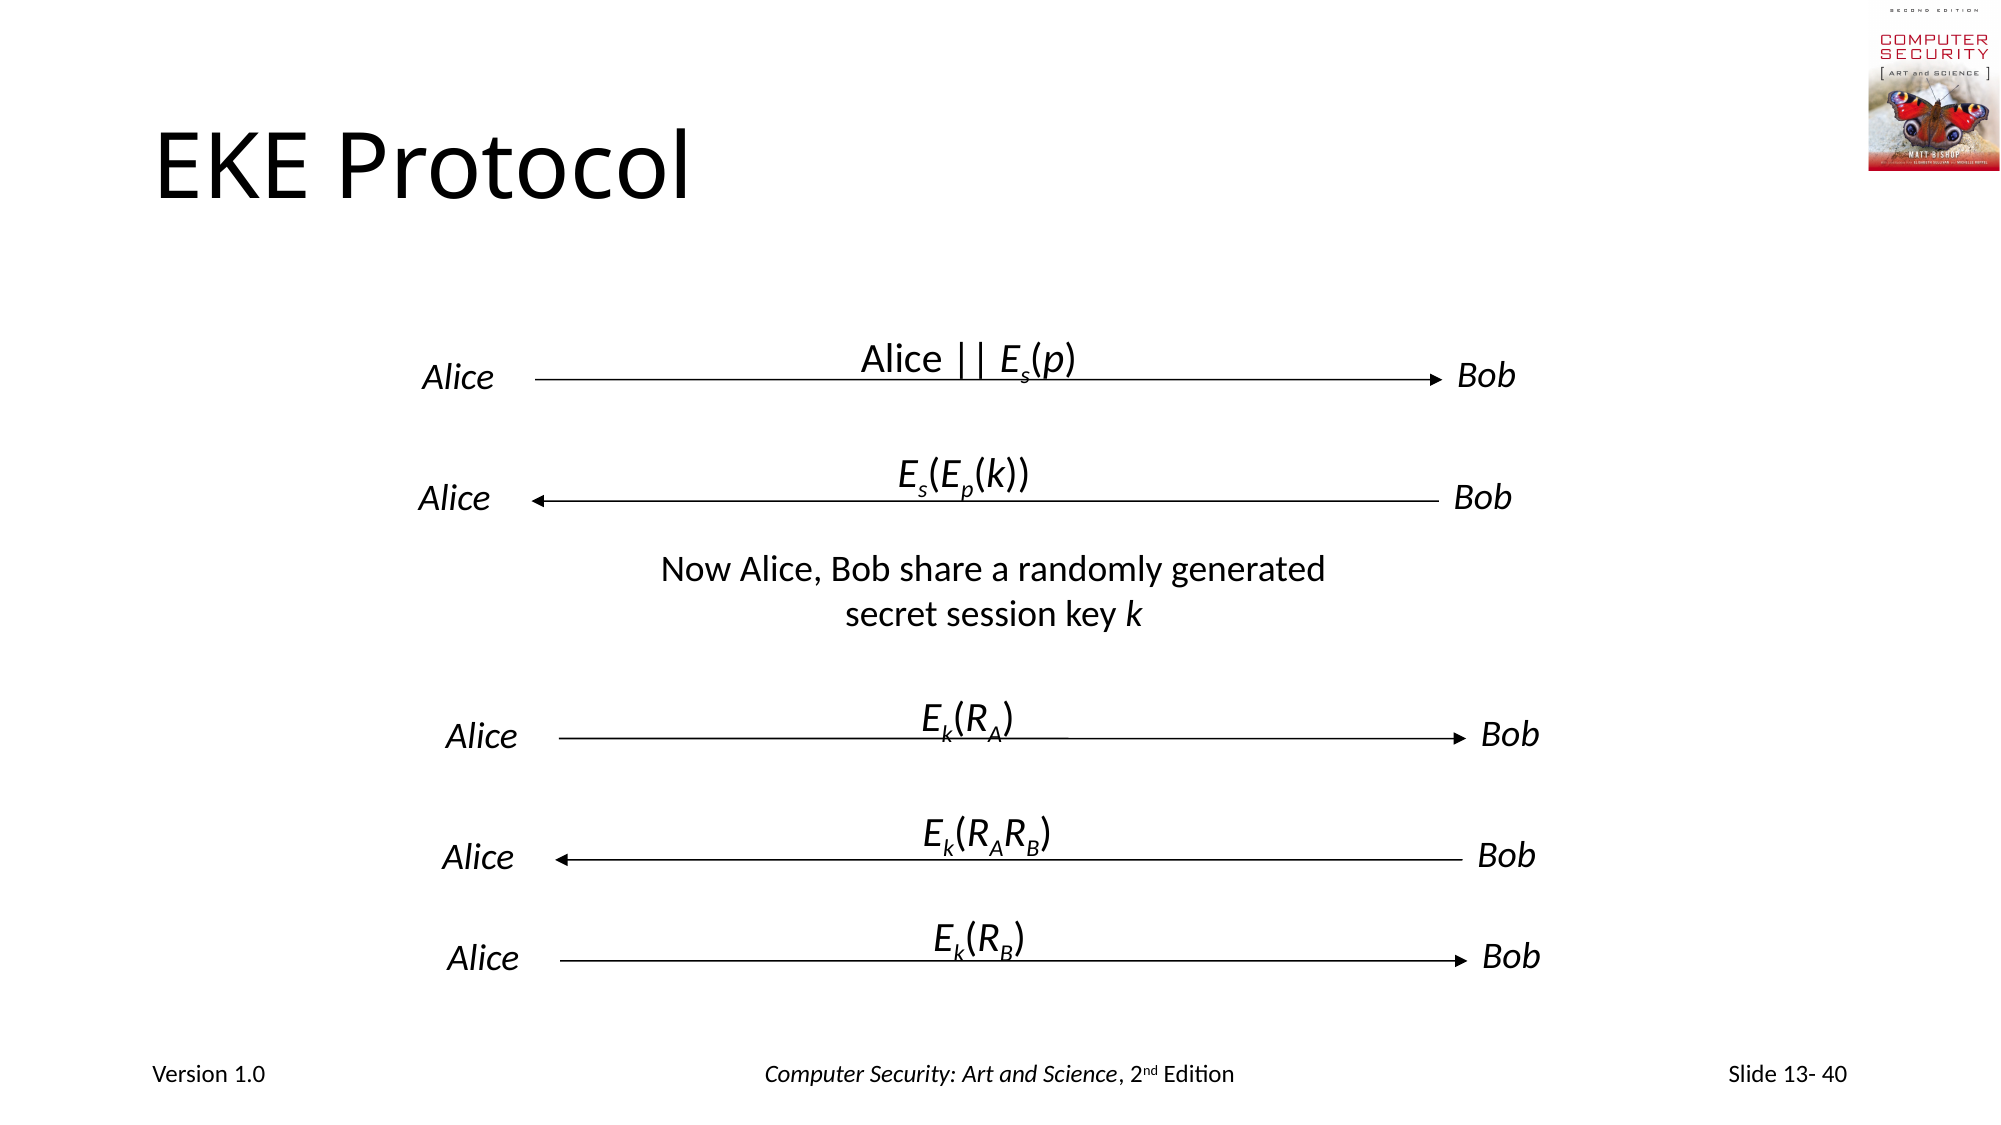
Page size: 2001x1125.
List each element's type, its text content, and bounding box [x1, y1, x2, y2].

text_box [555, 853, 907, 867]
text_box [1042, 954, 1468, 968]
picture [1868, 0, 2000, 171]
text_box Ek(RA) [906, 682, 1030, 755]
text_box Ek(RB) [918, 902, 1042, 974]
text_box Alice [432, 925, 535, 986]
text_box Bob [1438, 464, 1528, 524]
text_box Alice || Es(p) [846, 323, 1093, 396]
text_box Alice [407, 344, 510, 405]
footer Computer Security: Art and Science, 2nd Edition [662, 1042, 1338, 1103]
text_box [1093, 373, 1443, 386]
text_box Bob [1442, 342, 1532, 403]
text_box [1030, 732, 1467, 745]
text_box Bob [1462, 823, 1552, 883]
text_box Bob [1467, 924, 1557, 984]
text_box Bob [1466, 701, 1555, 762]
text_box Ek(RARB) [907, 796, 1068, 869]
text_box Alice [431, 703, 533, 764]
slide_number Version 1.0 [137, 1042, 588, 1103]
slide_number Slide 13- 40 [1412, 1042, 1863, 1103]
text_box [531, 494, 882, 508]
text_box Now Alice, Bob share a randomly generated secret session key k [645, 536, 1342, 642]
text_box Alice [427, 824, 530, 885]
text_box Alice [403, 465, 506, 526]
title EKE Protocol [137, 59, 1863, 278]
text_box Es(Ep(k)) [882, 438, 1046, 510]
